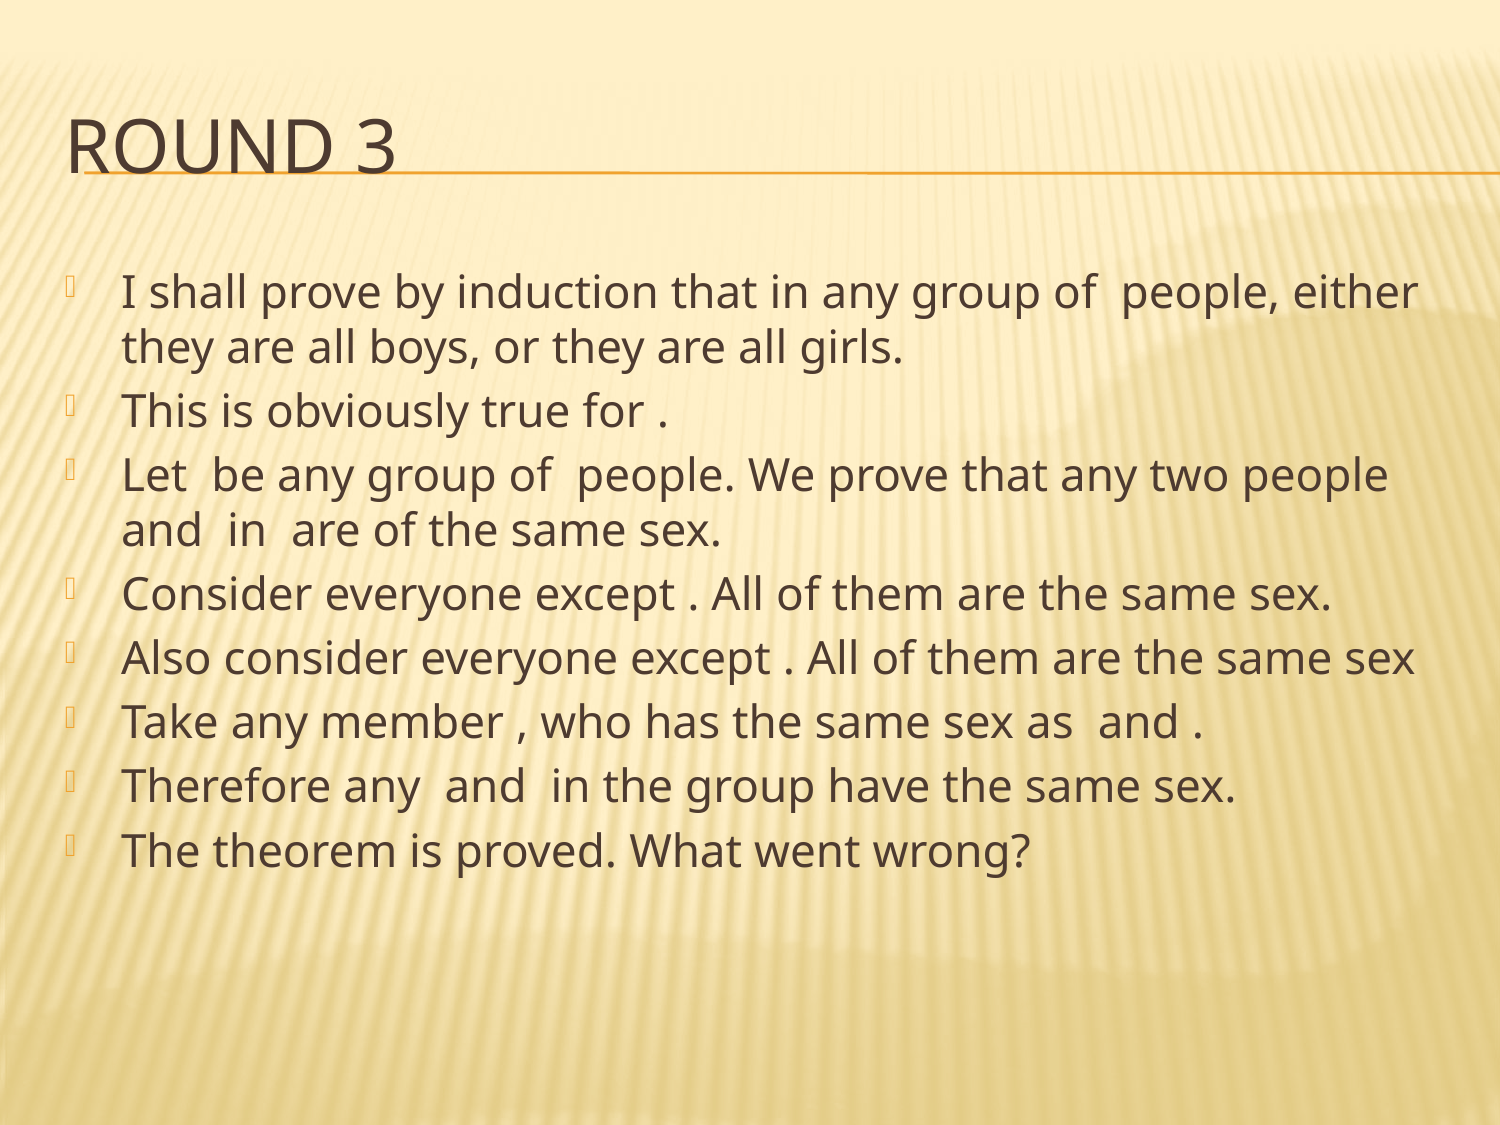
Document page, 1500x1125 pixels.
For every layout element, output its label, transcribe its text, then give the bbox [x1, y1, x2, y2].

title Round 3 [50, 75, 1475, 213]
